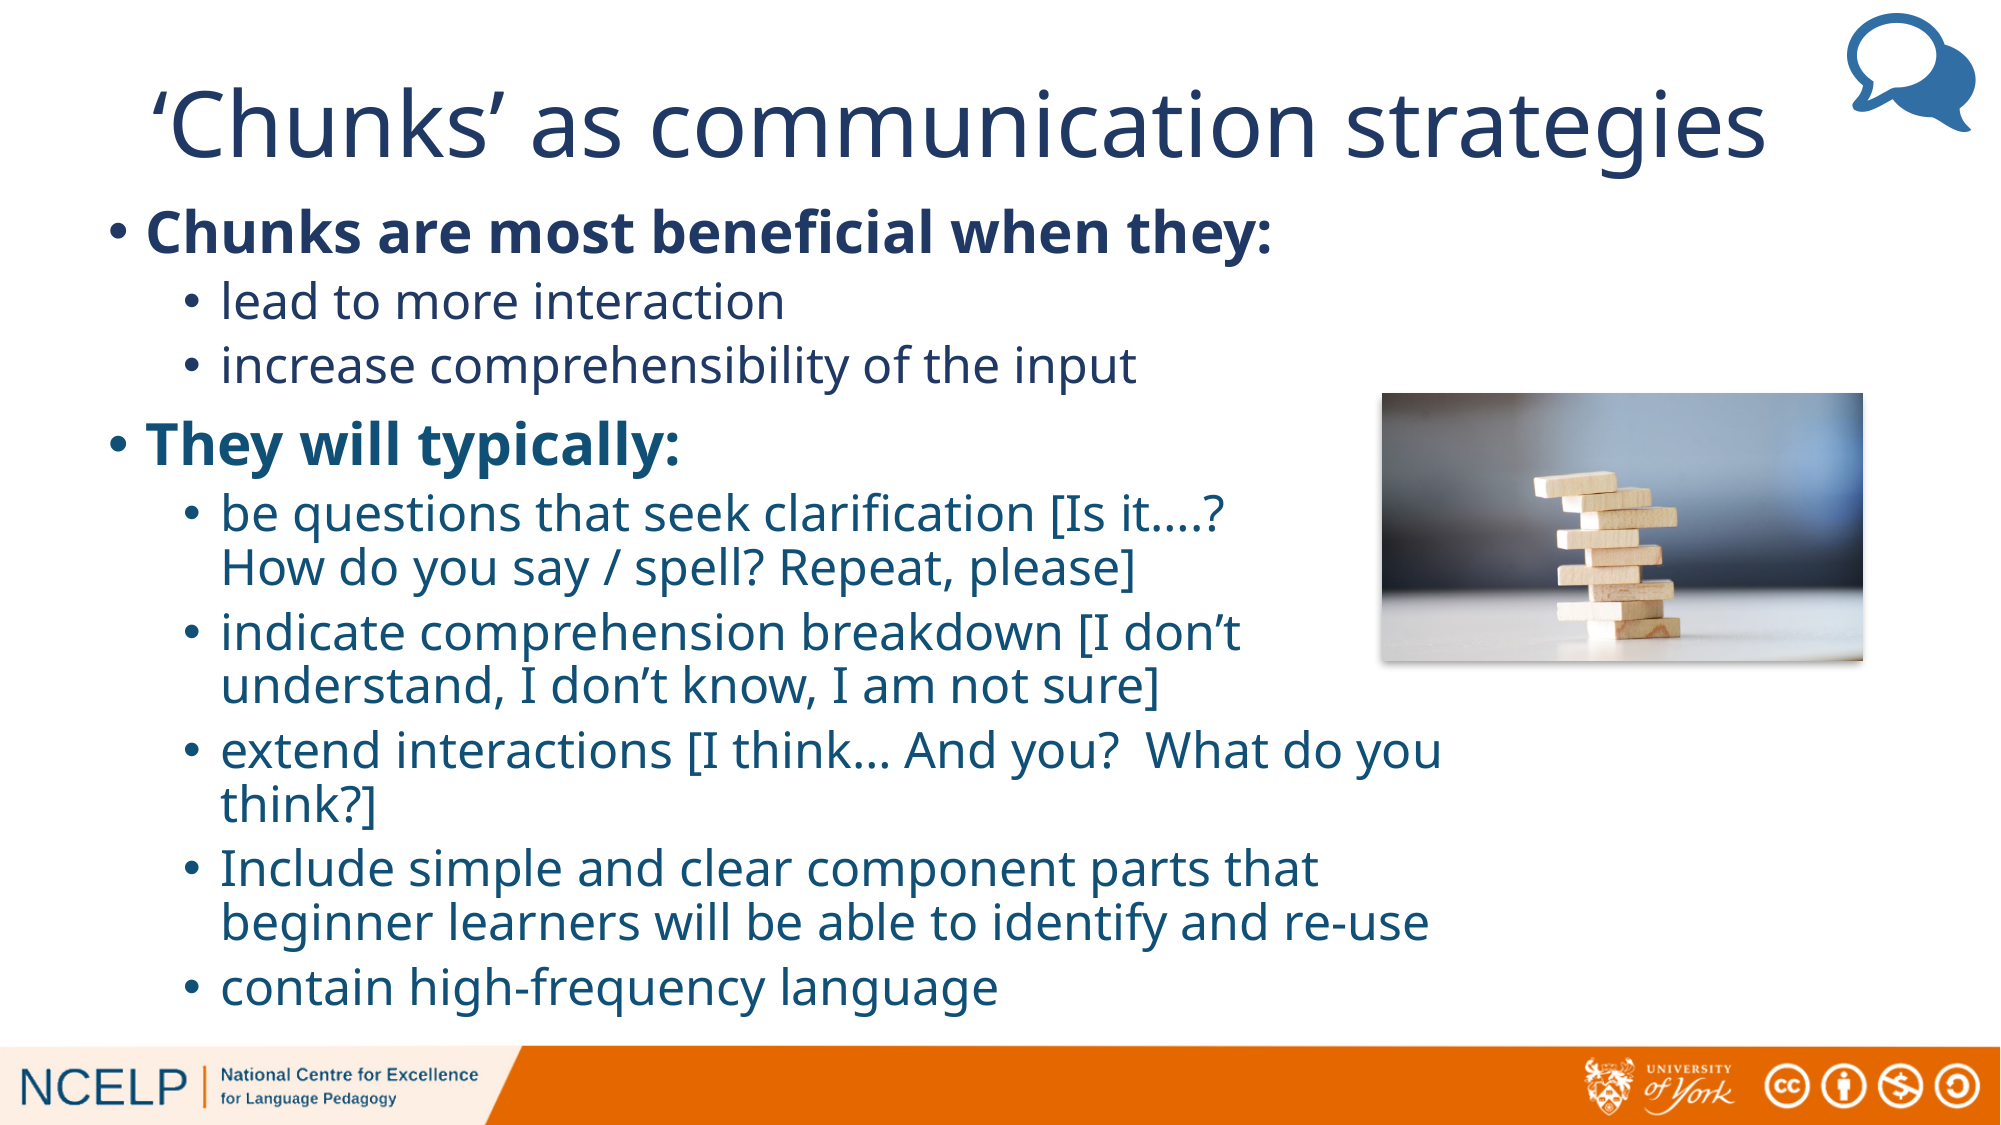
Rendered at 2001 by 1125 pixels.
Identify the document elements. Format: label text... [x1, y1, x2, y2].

title ‘Chunks’ as communication strategies [137, 19, 1863, 237]
picture [0, 0, 2001, 1125]
list Chunks are most beneficial when they: lead to more interaction increase comprehensibility of the input They will typically: be questions that seek clarification [Is it….? How do you say / spell? Repeat, please] indicate comprehension breakdown [I don’t understand, I don’t know, I am not sure] extend interactions [I think… And you? What do you think?] Include simple and clear component parts that beginner learners will be able to identify and re-use contain high-frequency language [93, 195, 1482, 1125]
